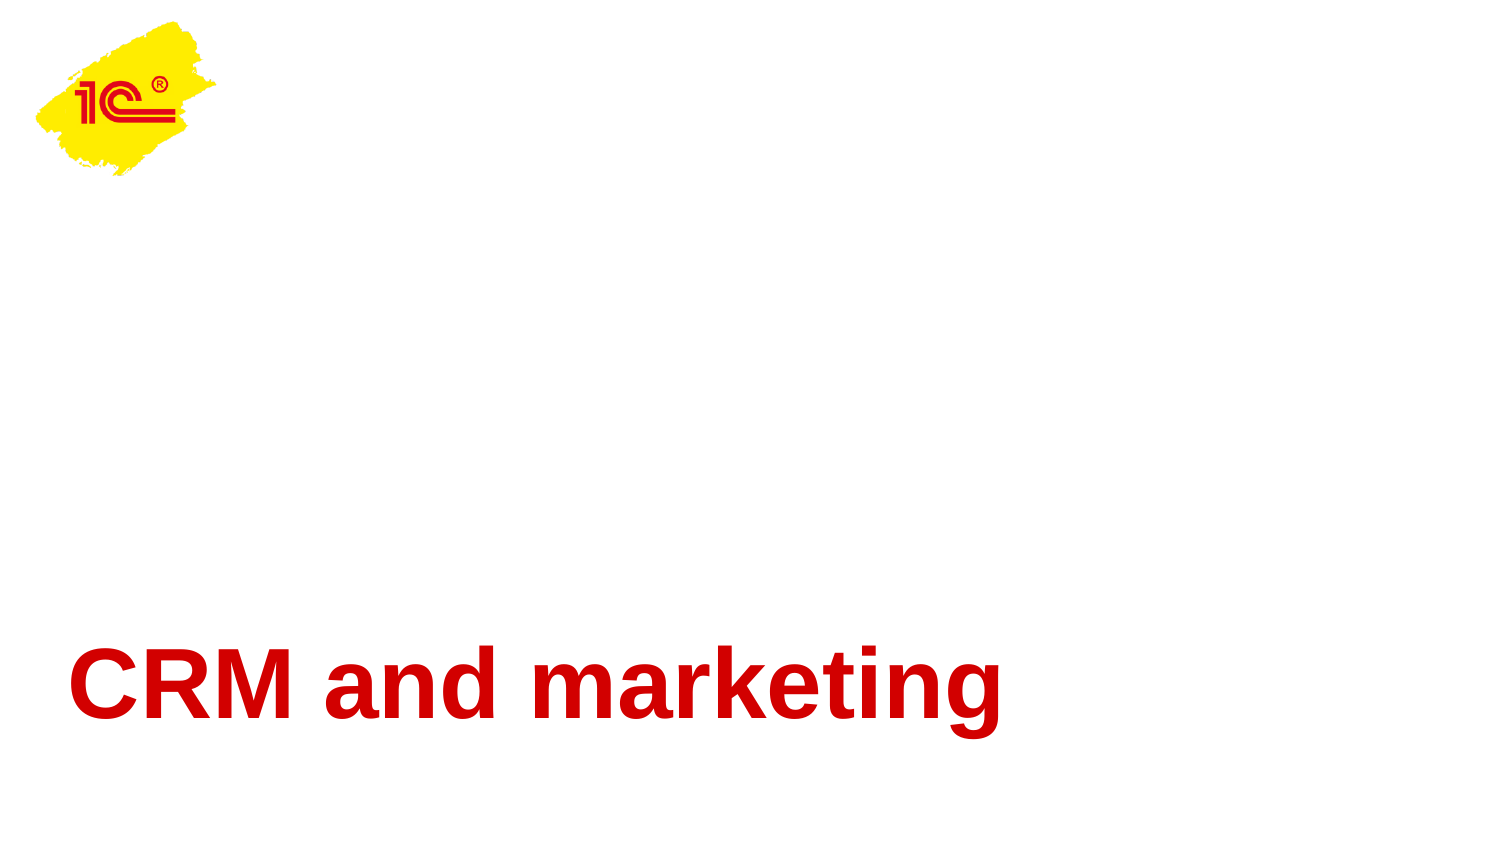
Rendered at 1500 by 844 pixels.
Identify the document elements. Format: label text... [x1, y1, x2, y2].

picture [20, 0, 234, 208]
text_box CRM and marketing [53, 610, 1353, 746]
